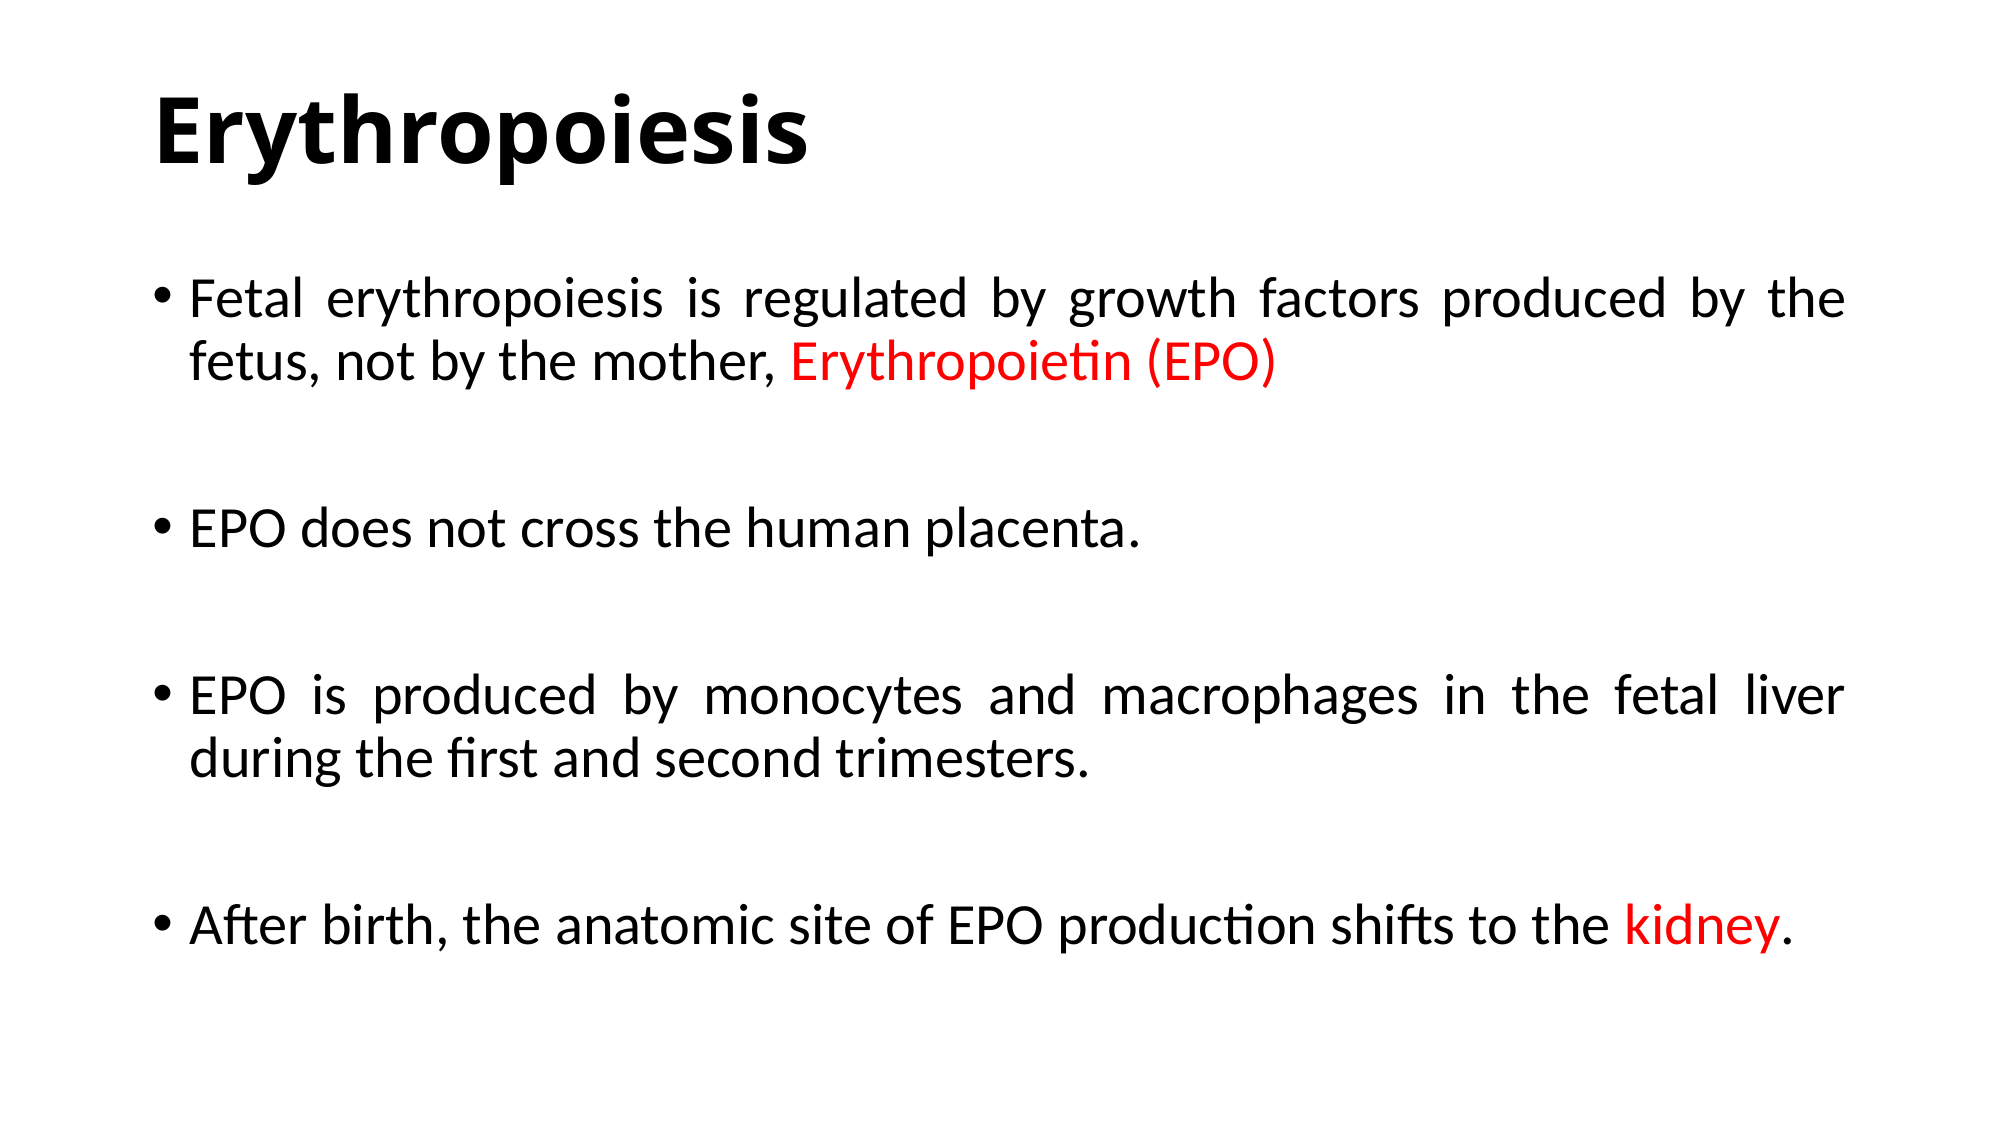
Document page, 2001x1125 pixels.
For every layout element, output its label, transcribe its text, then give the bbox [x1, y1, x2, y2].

title Erythropoiesis [137, 25, 1863, 244]
list Fetal erythropoiesis is regulated by growth factors produced by the fetus, not by the mother, Erythropoietin (EPO) EPO does not cross the human placenta. EPO is produced by monocytes and macrophages in the fetal liver during the first and second trimesters. After birth, the anatomic site of EPO production shifts to the kidney. [137, 259, 1863, 1014]
